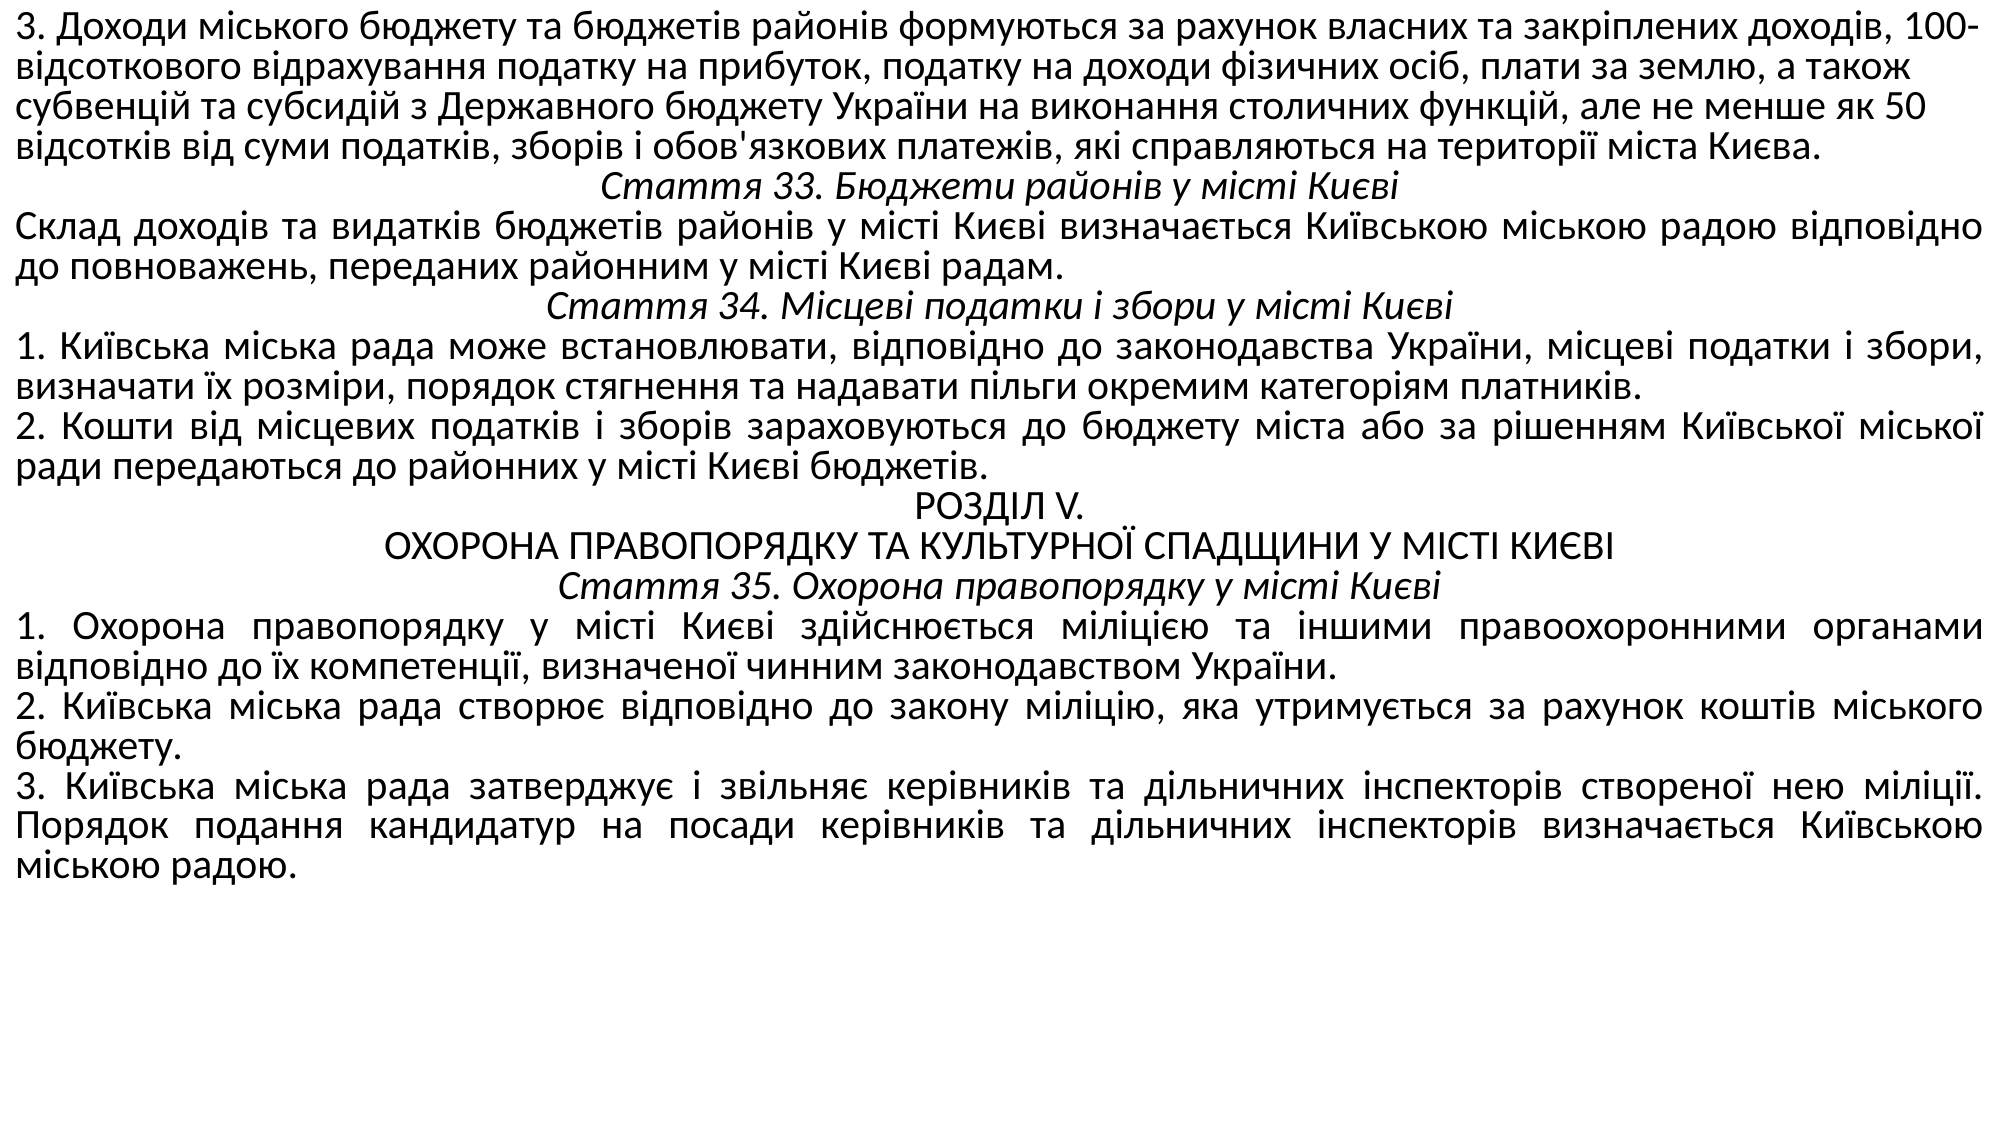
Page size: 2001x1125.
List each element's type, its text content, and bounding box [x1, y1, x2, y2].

list 3. Доходи міського бюджету та бюджетів районів формуються за рахунок власних та закріплених доходів, 100-відсоткового відрахування податку на прибуток, податку на доходи фізичних осіб, плати за землю, а також субвенцій та субсидій з Державного бюджету України на виконання столичних функцій, але не менше як 50 відсотків від суми податків, зборів і обов'язкових платежів, які справляються на території міста Києва. Стаття 33. Бюджети районів у місті Києві Склад доходів та видатків бюджетів районів у місті Києві визначається Київською міською радою відповідно до повноважень, переданих районним у місті Києві радам. Стаття 34. Місцеві податки і збори у місті Києві 1. Київська міська рада може встановлювати, відповідно до законодавства України, місцеві податки і збори, визначати їх розміри, порядок стягнення та надавати пільги окремим категоріям платників. 2. Кошти від місцевих податків і зборів зараховуються до бюджету міста або за рішенням Київської міської ради передаються до районних у місті Києві бюджетів. РОЗДІЛ V. ОХОРОНА ПРАВОПОРЯДКУ ТА КУЛЬТУРНОЇ СПАДЩИНИ У МІСТІ КИЄВІ Стаття 35. Охорона правопорядку у місті Києві 1. Охорона правопорядку у місті Києві здійснюється міліцією та іншими правоохоронними органами відповідно до їх компетенції, визначеної чинним законодавством України. 2. Київська міська рада створює відповідно до закону міліцію, яка утримується за рахунок коштів міського бюджету. 3. Київська міська рада затверджує і звільняє керівників та дільничних інспекторів створеної нею міліції. Порядок подання кандидатур на посади керівників та дільничних інспекторів визначається Київською міською радою. [0, 0, 2000, 1125]
